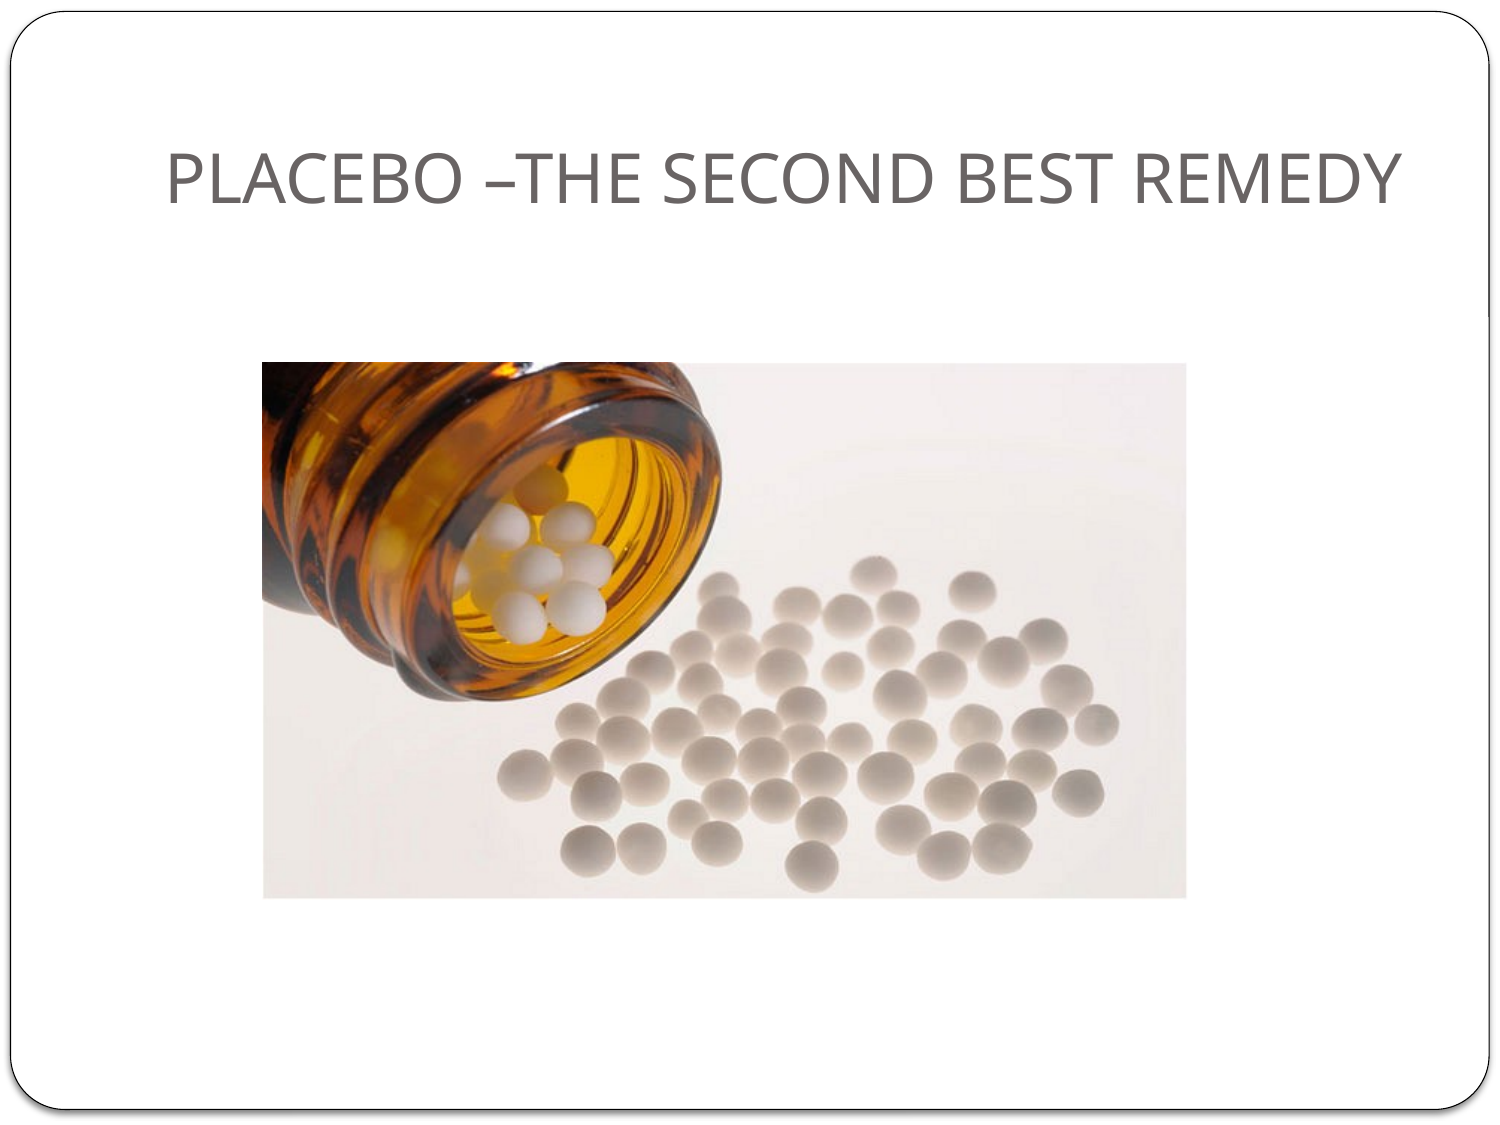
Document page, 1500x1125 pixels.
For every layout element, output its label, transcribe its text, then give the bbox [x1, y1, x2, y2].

title PLACEBO –THE SECOND BEST REMEDY [150, 45, 1425, 233]
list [262, 362, 1188, 901]
